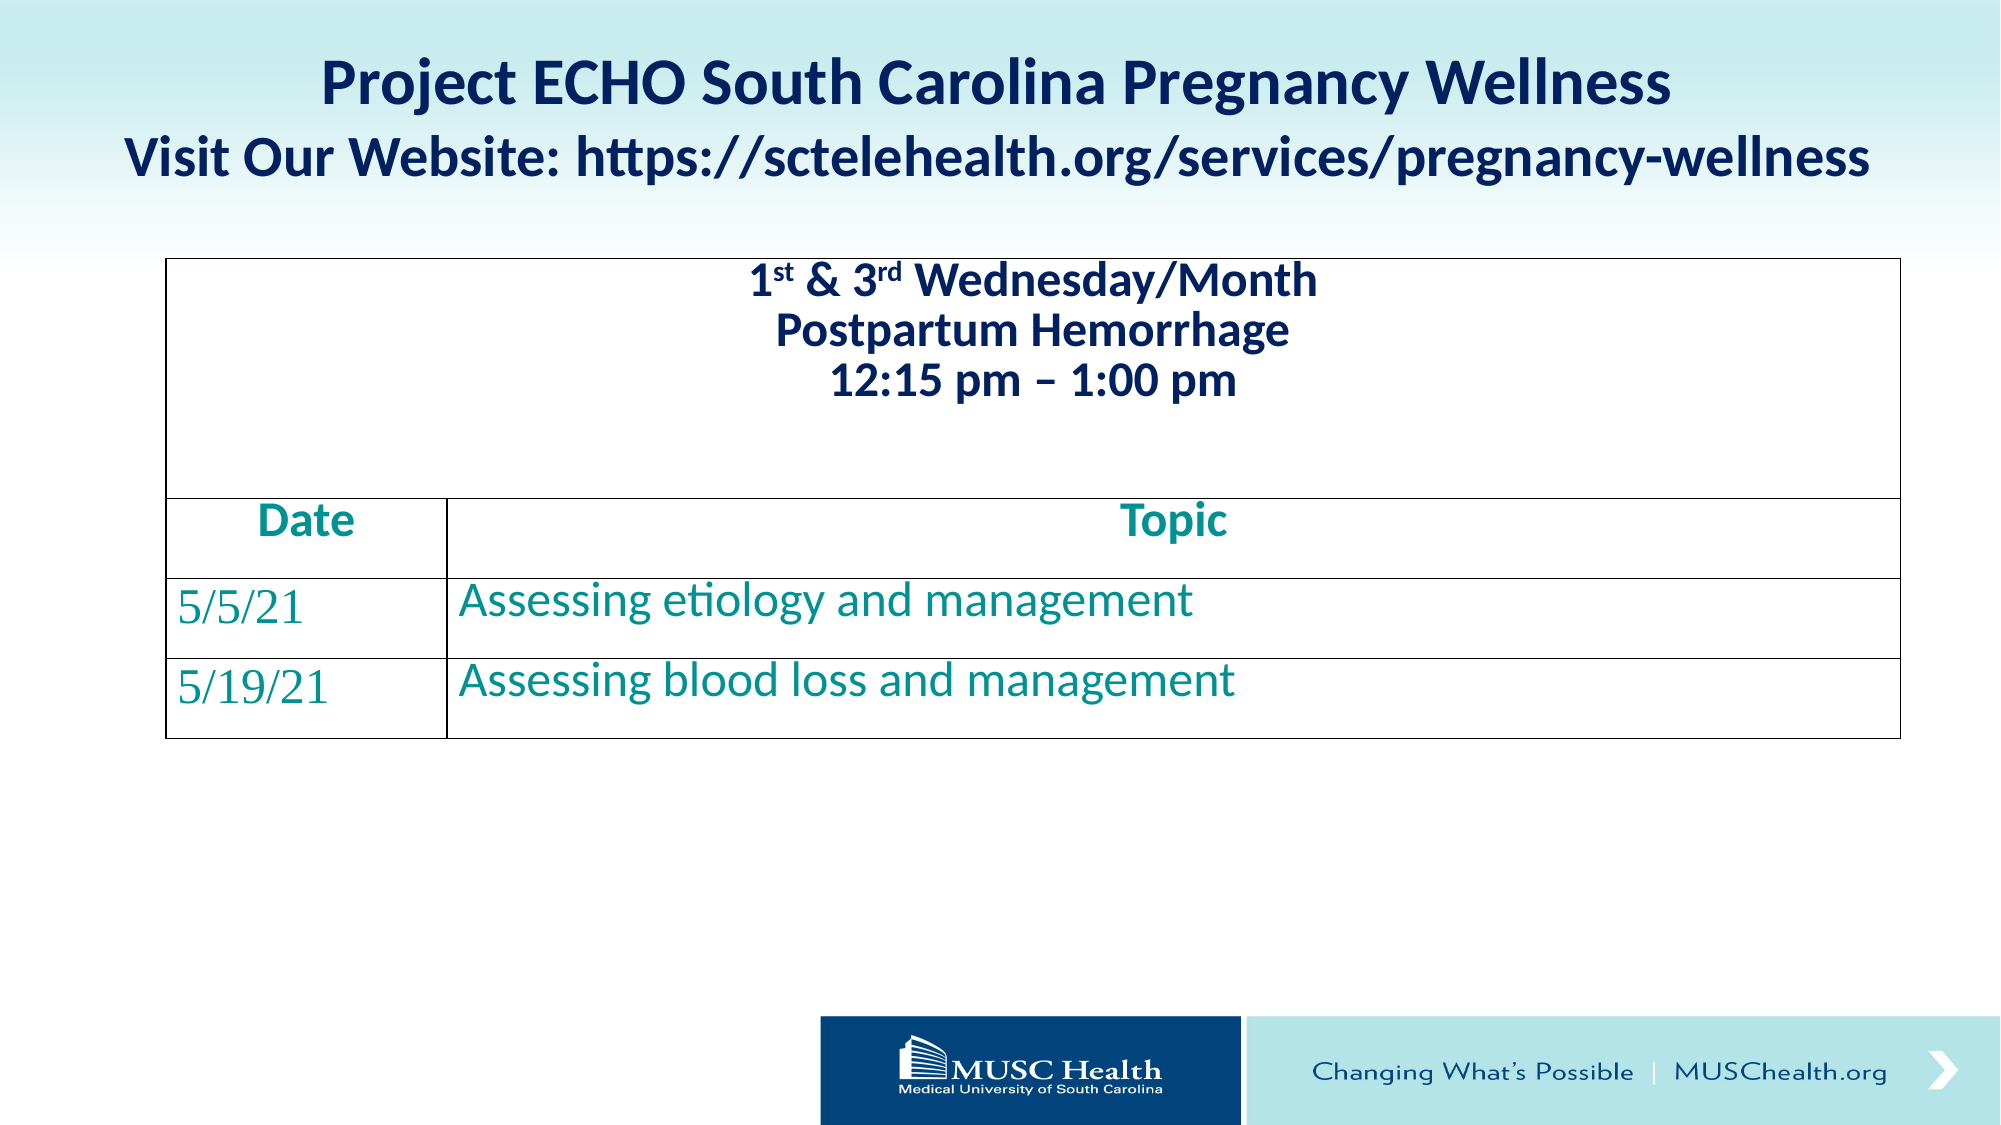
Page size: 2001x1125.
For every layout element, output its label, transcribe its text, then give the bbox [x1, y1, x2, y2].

picture [0, 0, 2001, 1125]
table_header 1st & 3rd Wednesday/Month Postpartum Hemorrhage 12:15 pm – 1:00 pm [167, 259, 1900, 498]
table_cell Date [167, 499, 446, 578]
table_cell Assessing blood loss and management [448, 659, 1900, 738]
text_box Project ECHO South Carolina Pregnancy Wellness Visit Our Website: https://sctelehealth.org/services/pregnancy-wellness [68, 30, 1928, 275]
table_cell 5/5/21 [167, 579, 446, 658]
table_cell Assessing etiology and management [448, 579, 1900, 658]
table_cell 5/19/21 [167, 659, 446, 738]
table_cell Topic [448, 499, 1900, 578]
